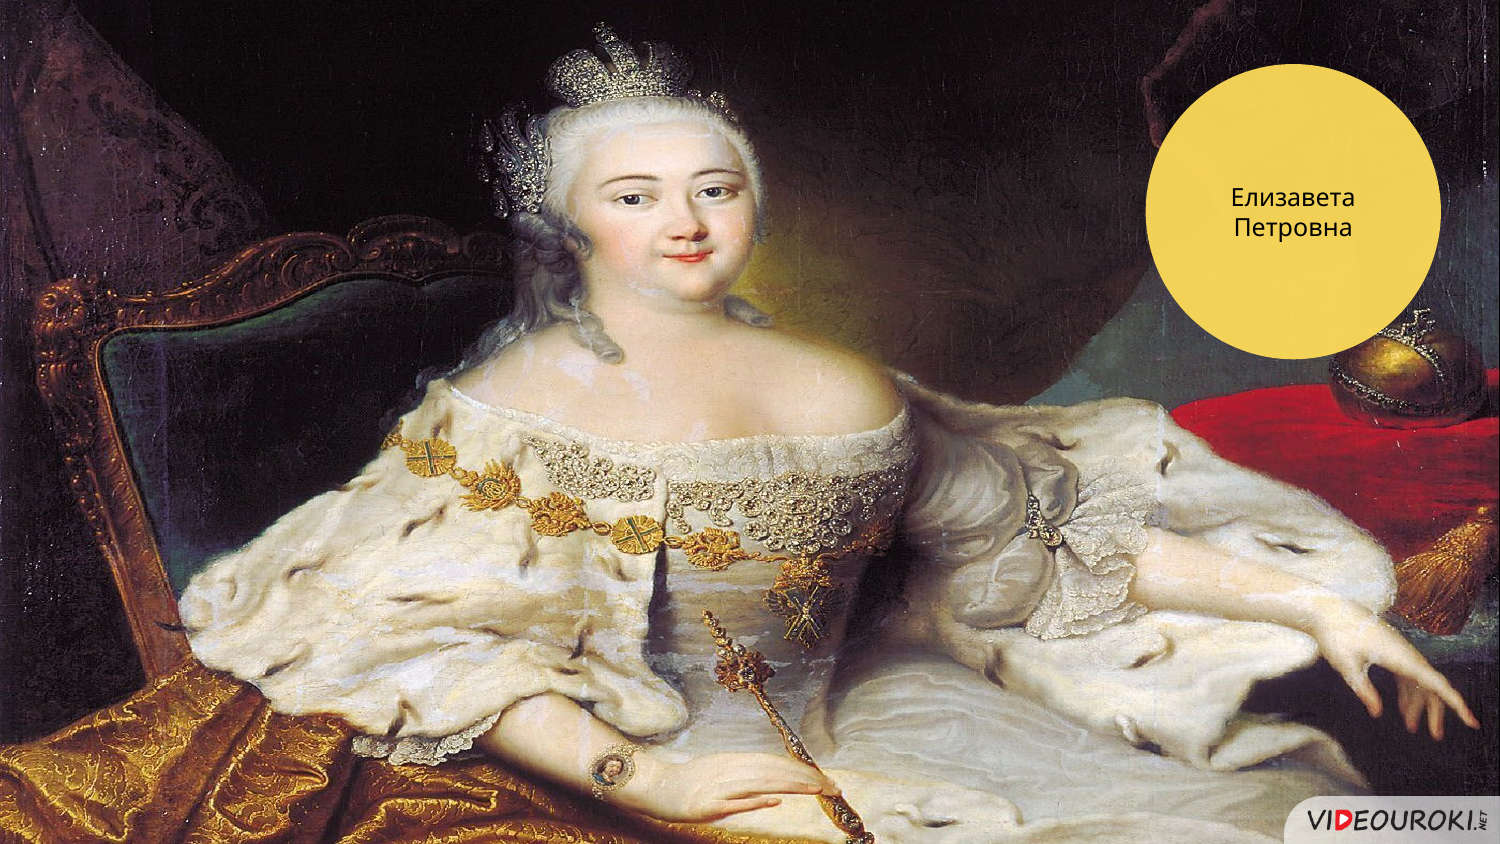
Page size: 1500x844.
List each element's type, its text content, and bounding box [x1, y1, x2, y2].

text_box Елизавета Петровна [1144, 62, 1442, 361]
picture [0, 0, 1500, 844]
